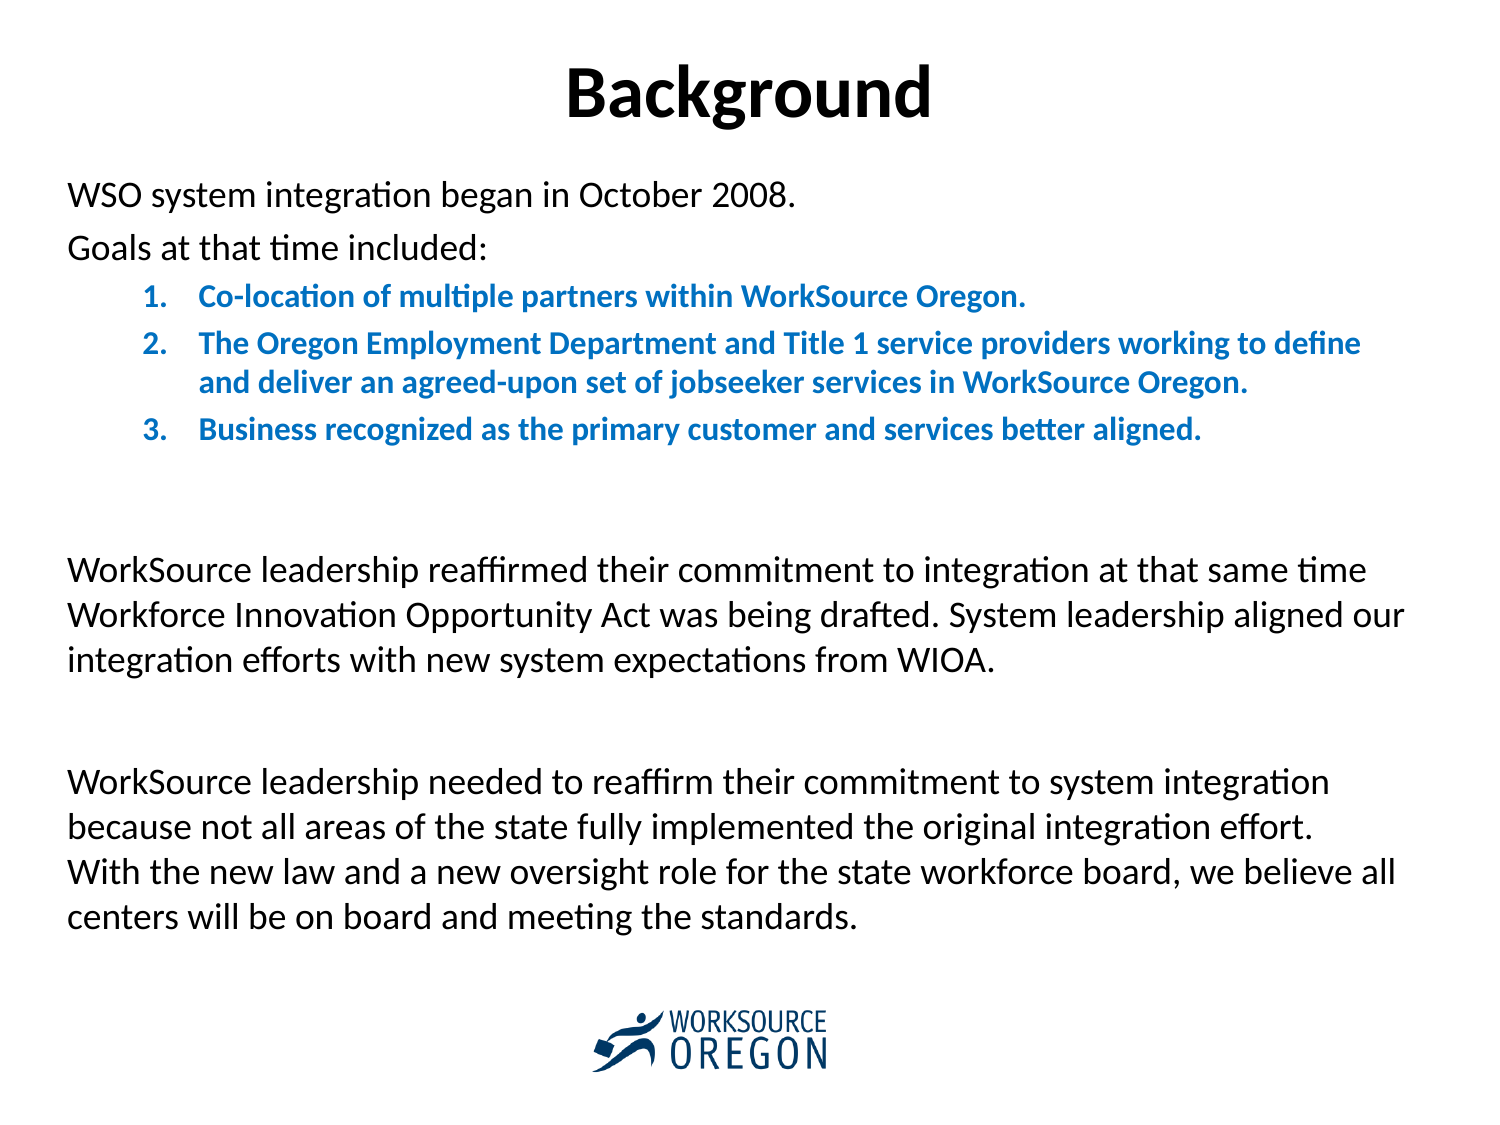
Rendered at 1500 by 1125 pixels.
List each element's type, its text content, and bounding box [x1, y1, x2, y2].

text_box WorkSource leadership needed to reaffirm their commitment to system integration because not all areas of the state fully implemented the original integration effort. With the new law and a new oversight role for the state workforce board, we believe all centers will be on board and meeting the standards. [52, 749, 1415, 945]
picture [587, 999, 834, 1082]
title Background [112, 24, 1388, 150]
text_box WorkSource leadership reaffirmed their commitment to integration at that same time Workforce Innovation Opportunity Act was being drafted. System leadership aligned our integration efforts with new system expectations from WIOA. [52, 537, 1440, 688]
subtitle WSO system integration began in October 2008. Goals at that time included: Co-location of multiple partners within WorkSource Oregon. The Oregon Employment Department and Title 1 service providers working to define and deliver an agreed-upon set of jobseeker services in WorkSource Oregon. Business recognized as the primary customer and services better aligned. [52, 162, 1428, 475]
